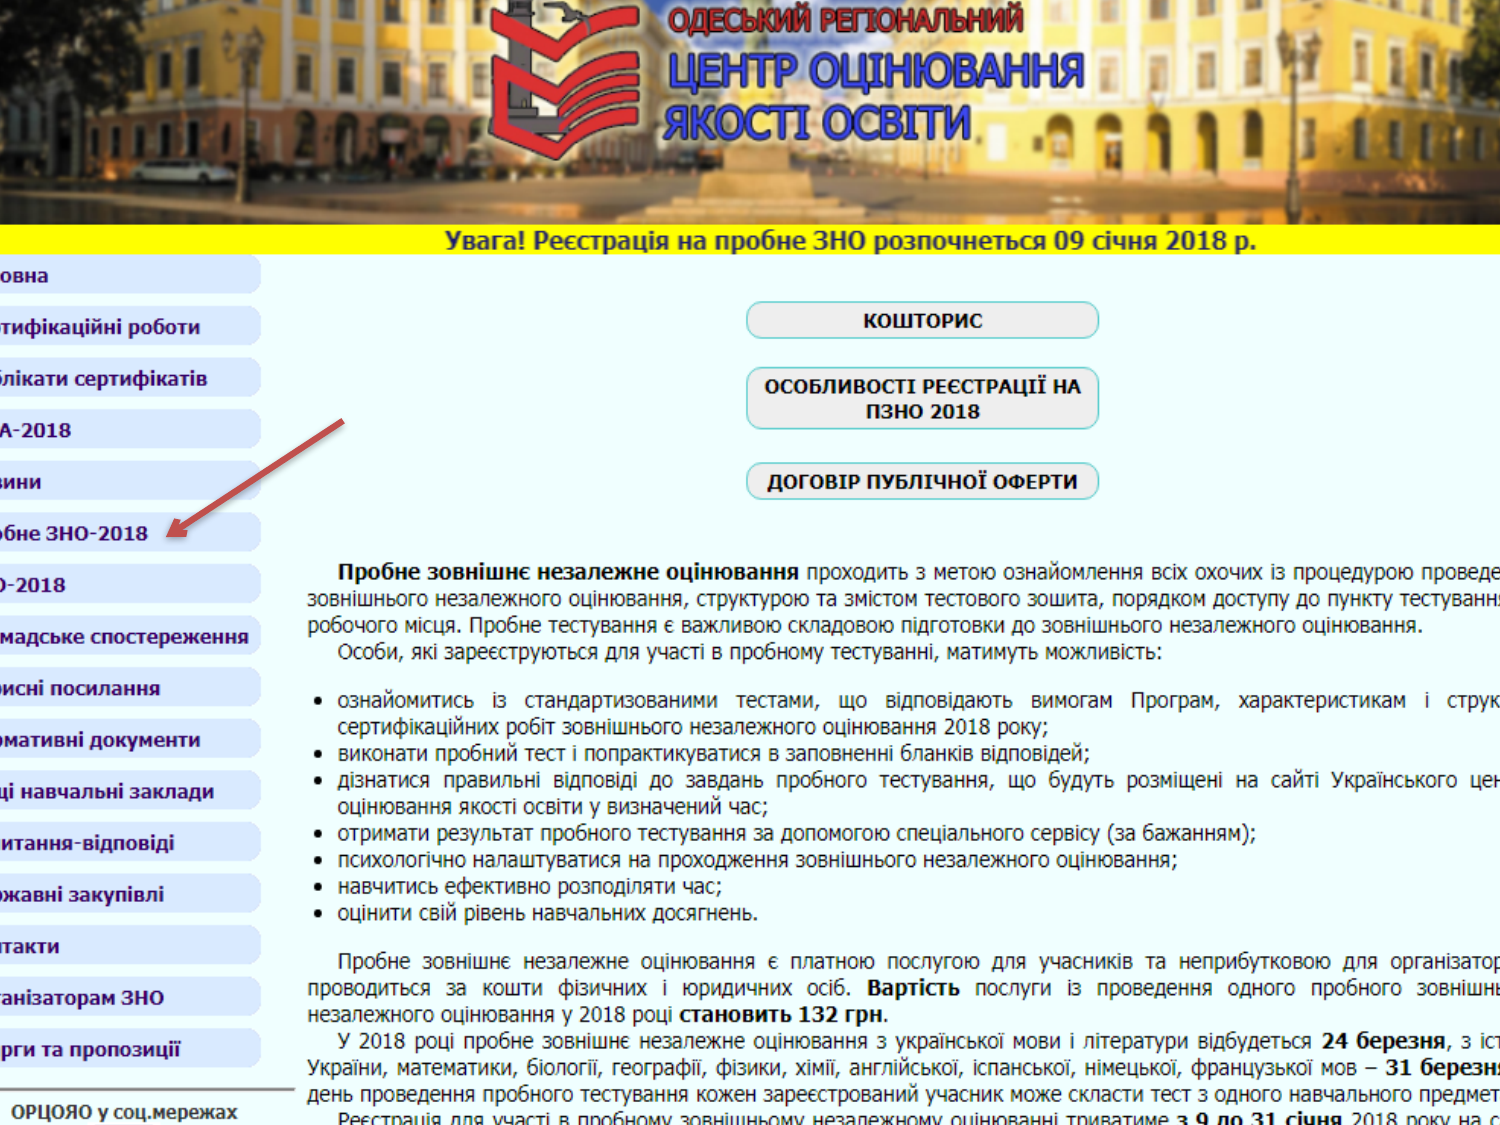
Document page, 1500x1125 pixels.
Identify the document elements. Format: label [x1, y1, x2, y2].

text_box [165, 420, 344, 538]
picture [0, 0, 1500, 1125]
